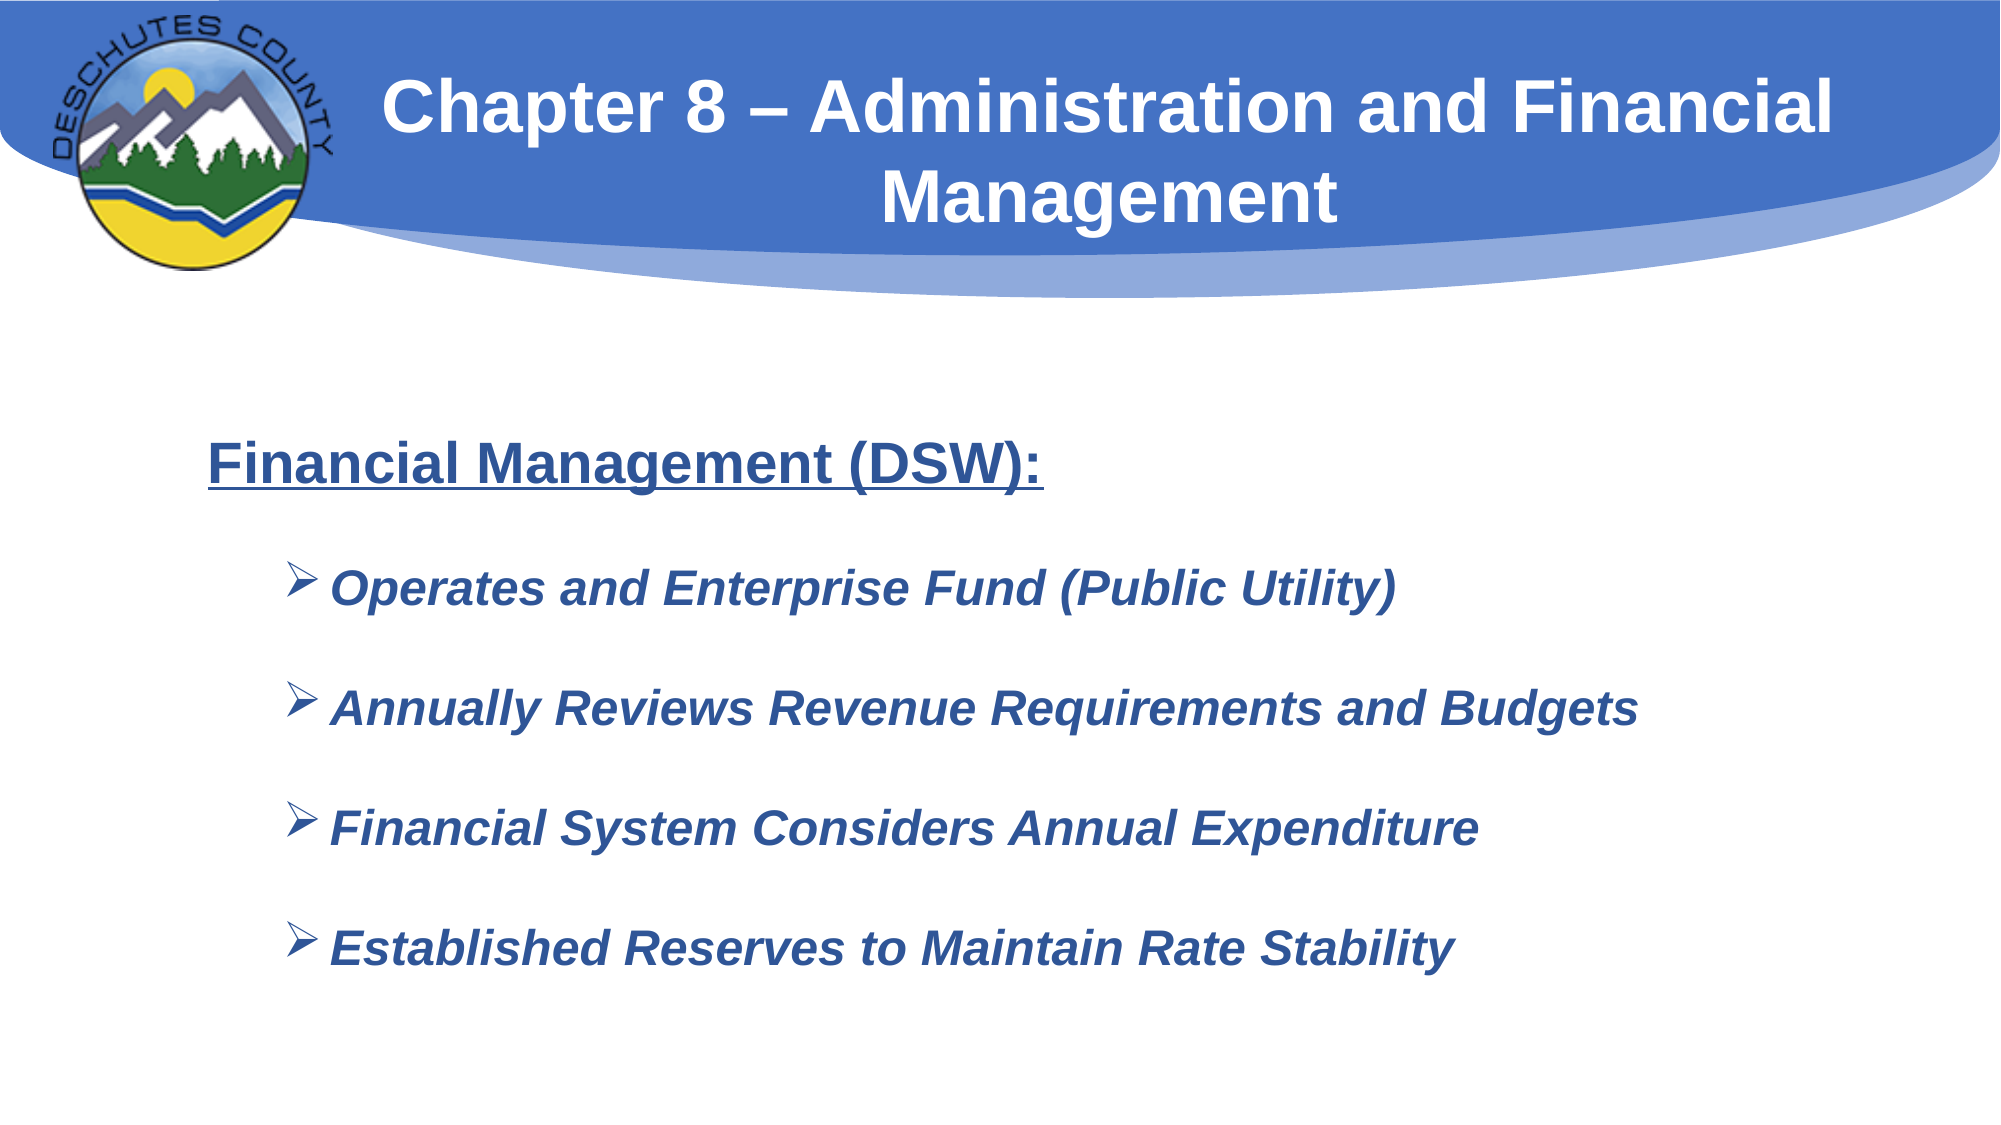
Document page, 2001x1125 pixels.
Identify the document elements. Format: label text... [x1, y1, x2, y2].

text_box [428, 246, 1791, 299]
text_box Financial Management (DSW): Operates and Enterprise Fund (Public Utility) Annually Reviews Revenue Requirements and Budgets Financial System Considers Annual Expenditure Established Reserves to Maintain Rate Stability [193, 347, 1975, 983]
text_box [1925, 137, 2000, 210]
text_box Chapter 8 – Administration and Financial Management [333, 50, 1925, 246]
text_box [0, 0, 2000, 178]
text_box [605, 246, 1395, 257]
picture [53, 15, 333, 271]
